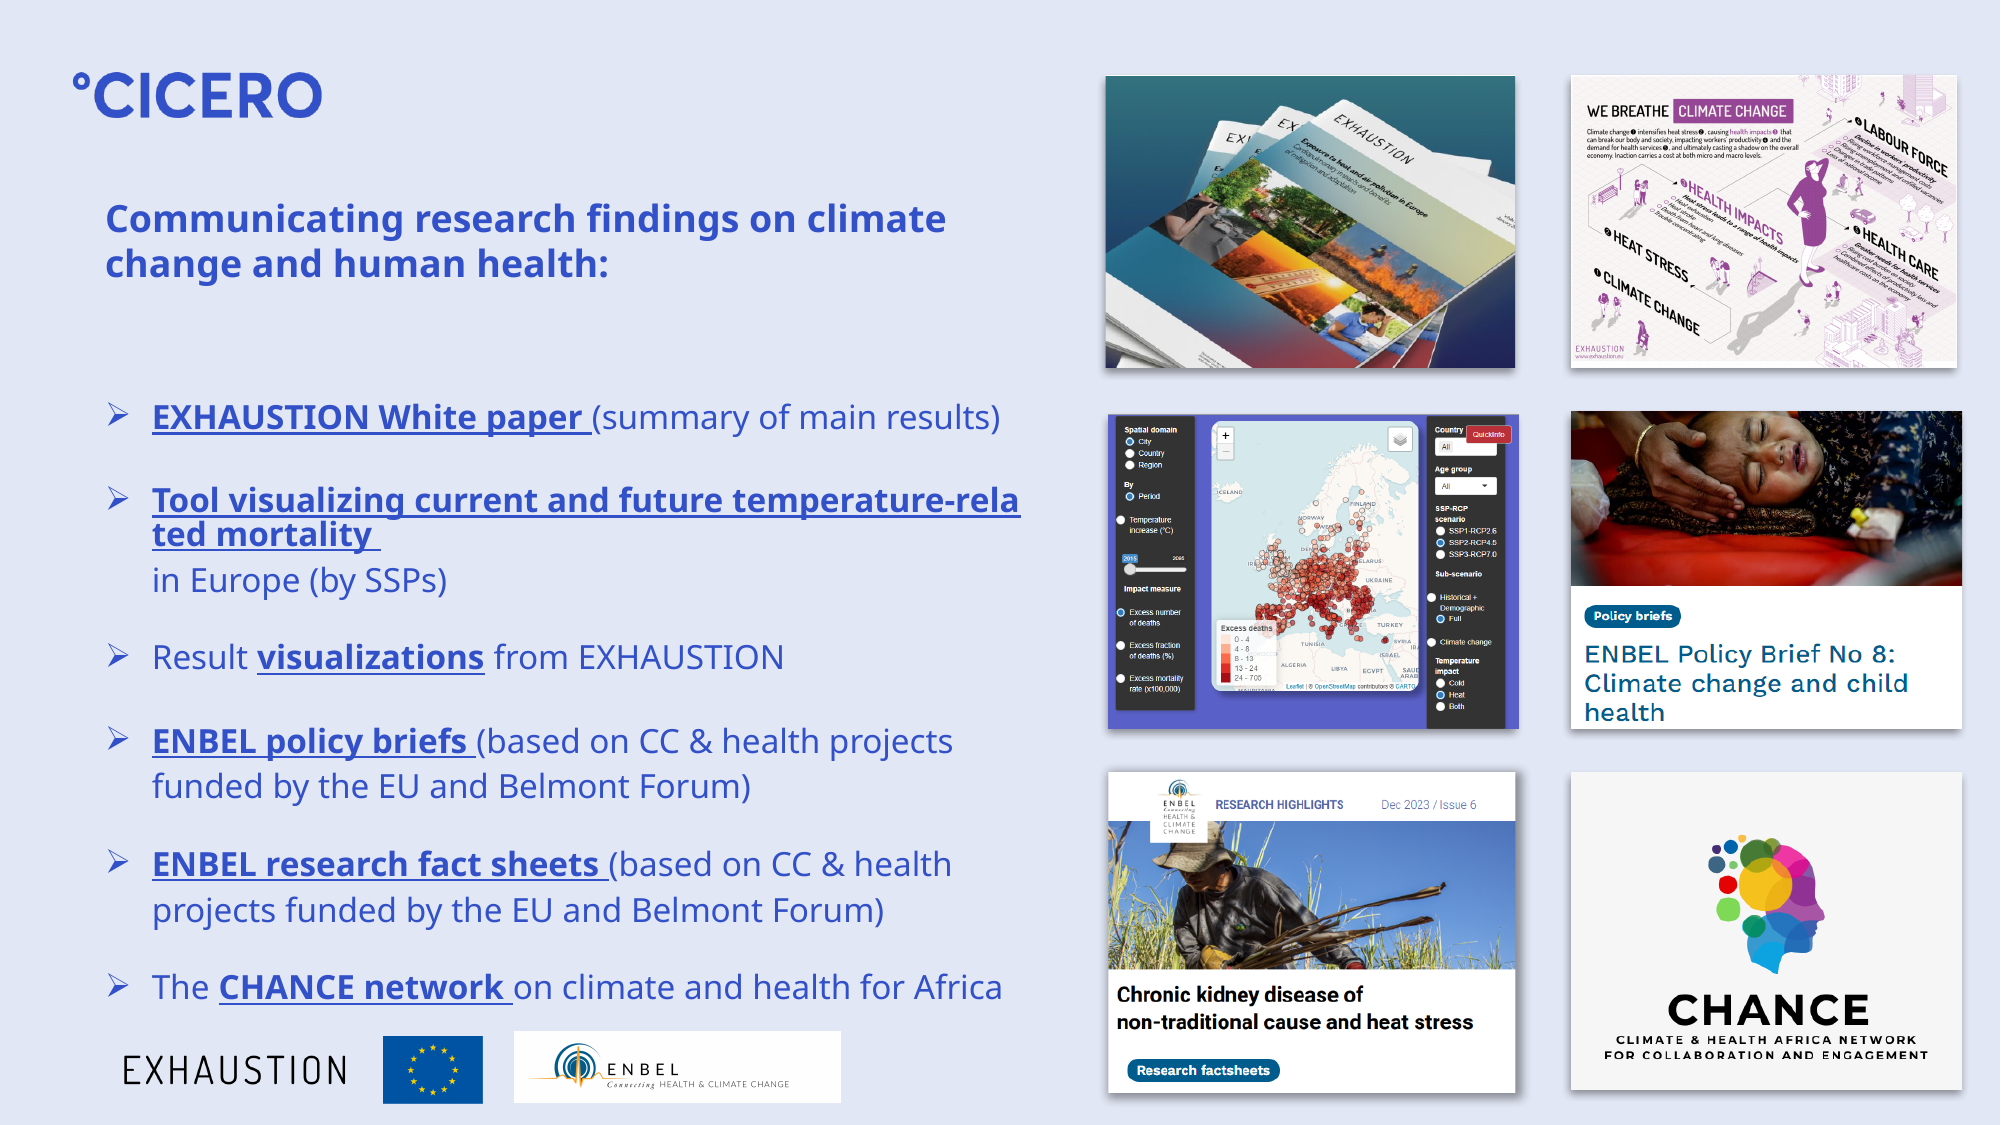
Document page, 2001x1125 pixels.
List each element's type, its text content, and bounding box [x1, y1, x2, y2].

picture [1571, 411, 1963, 729]
picture [1105, 75, 1516, 368]
picture [1108, 414, 1519, 729]
picture [105, 1036, 483, 1104]
picture [1571, 75, 1957, 368]
picture [1571, 772, 1963, 1090]
picture [1108, 772, 1516, 1093]
text_box Communicating research findings on climate change and human health: [90, 187, 1000, 293]
picture [514, 1031, 841, 1103]
picture [72, 72, 322, 118]
list EXHAUSTION White paper (summary of main results) Tool visualizing current and future temperature-related mortality in Europe (by SSPs) Result visualizations from EXHAUSTION ENBEL policy briefs (based on CC & health projects funded by the EU and Belmont Forum) ENBEL research fact sheets (based on CC & health projects funded by the EU and Belmont Forum) The CHANCE network on climate and health for Africa [105, 395, 1033, 951]
